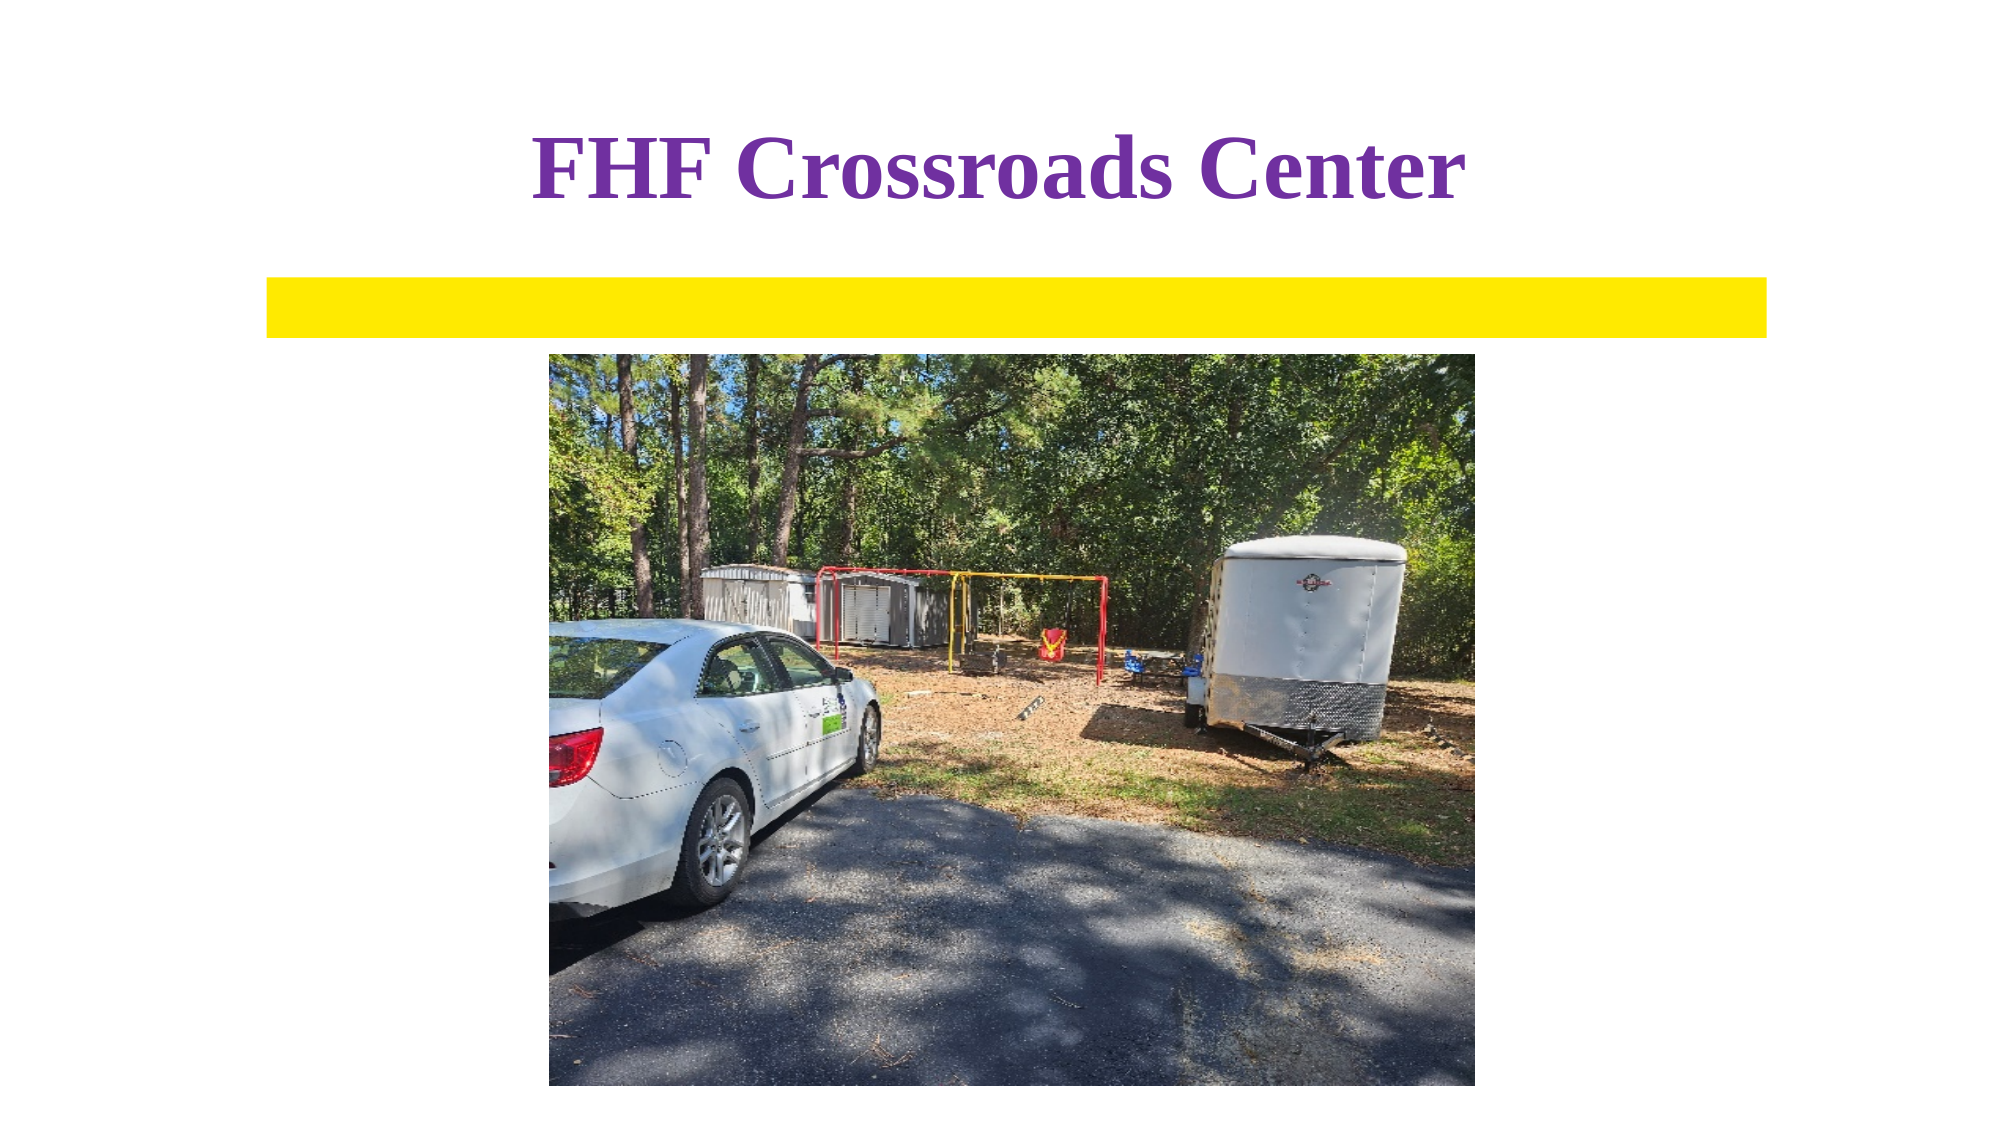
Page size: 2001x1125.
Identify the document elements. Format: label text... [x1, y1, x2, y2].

text_box [266, 277, 1767, 338]
title FHF Crossroads Center [137, 59, 1863, 278]
picture [549, 354, 1475, 1086]
